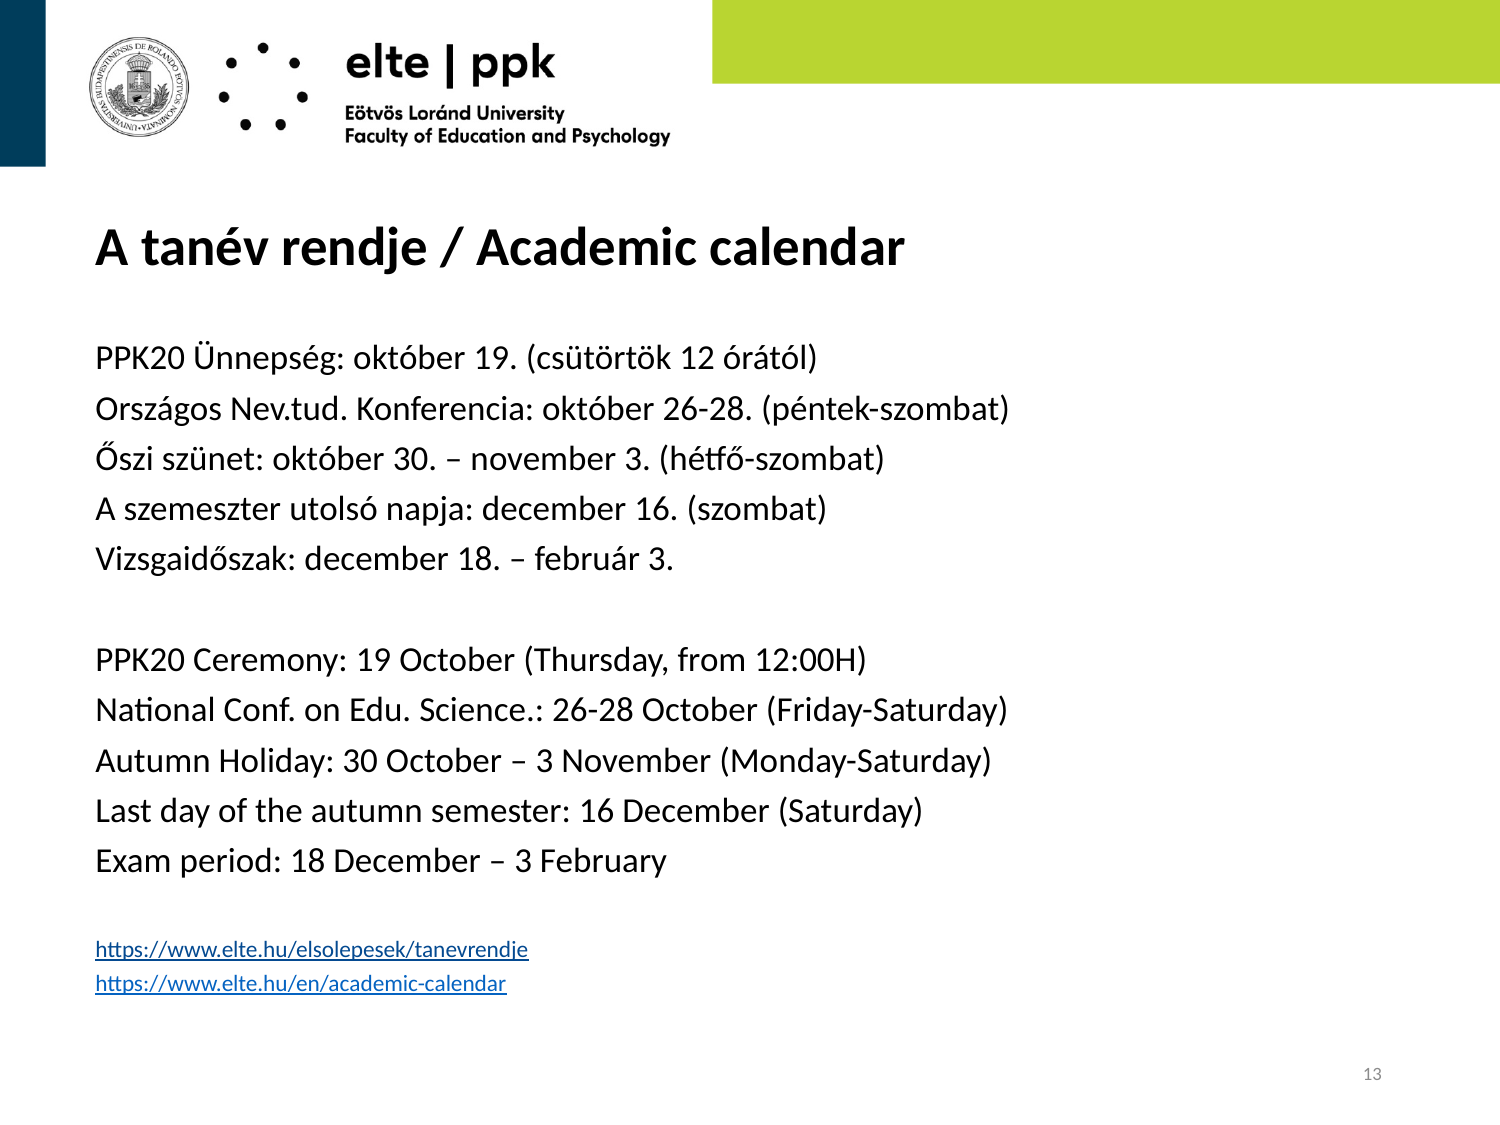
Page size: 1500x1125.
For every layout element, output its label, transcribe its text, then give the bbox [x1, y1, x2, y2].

picture [80, 29, 678, 161]
slide_number 13 [1059, 1042, 1397, 1103]
list A tanév rendje / Academic calendar PPK20 Ünnepség: október 19. (csütörtök 12 órától) Országos Nev.tud. Konferencia: október 26-28. (péntek-szombat) Őszi szünet: október 30. – november 3. (hétfő-szombat) A szemeszter utolsó napja: december 16. (szombat) Vizsgaidőszak: december 18. – február 3. PPK20 Ceremony: 19 October (Thursday, from 12:00H) National Conf. on Edu. Science.: 26-28 October (Friday-Saturday) Autumn Holiday: 30 October – 3 November (Monday-Saturday) Last day of the autumn semester: 16 December (Saturday) Exam period: 18 December – 3 February https://www.elte.hu/elsolepesek/tanevrendje https://www.elte.hu/en/academic-calendar [80, 210, 1325, 1018]
